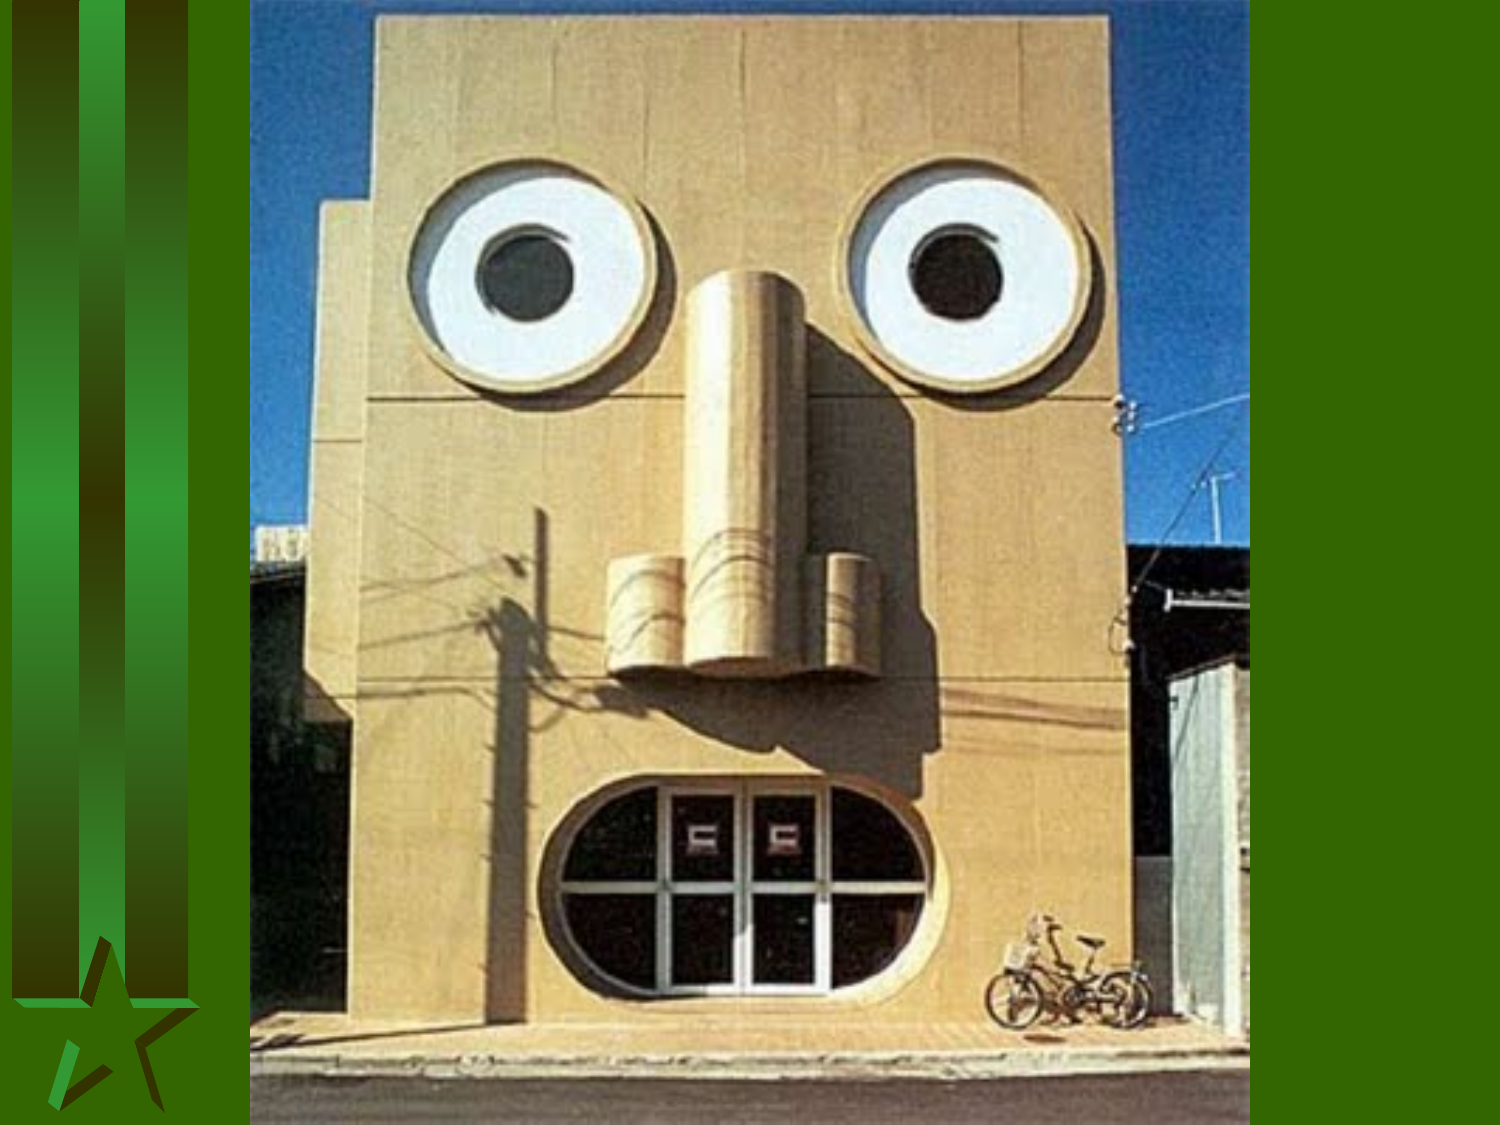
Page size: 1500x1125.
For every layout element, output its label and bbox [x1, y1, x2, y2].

picture [250, 0, 1250, 1125]
